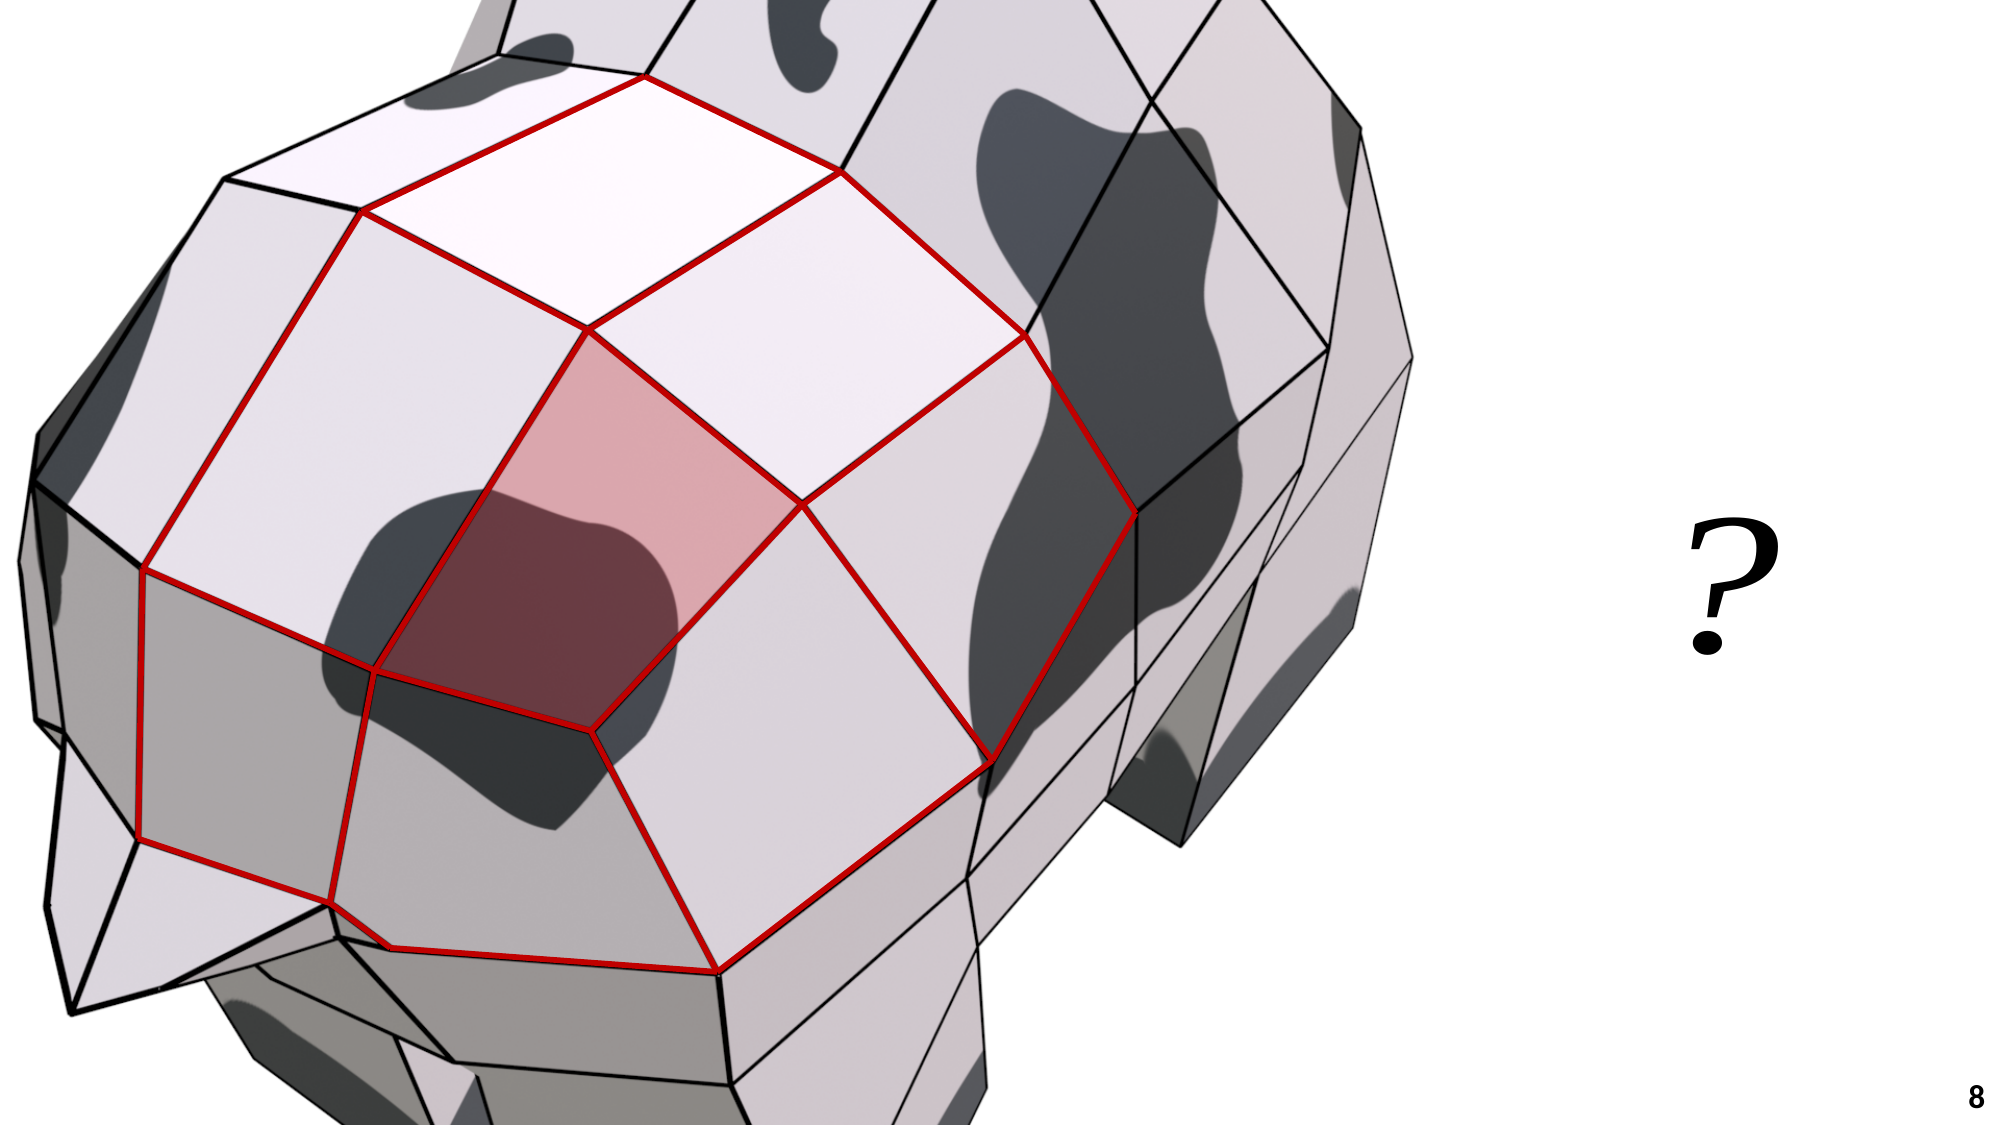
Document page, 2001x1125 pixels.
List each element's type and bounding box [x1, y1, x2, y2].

picture [0, 0, 2000, 1125]
text_box [137, 76, 1136, 972]
